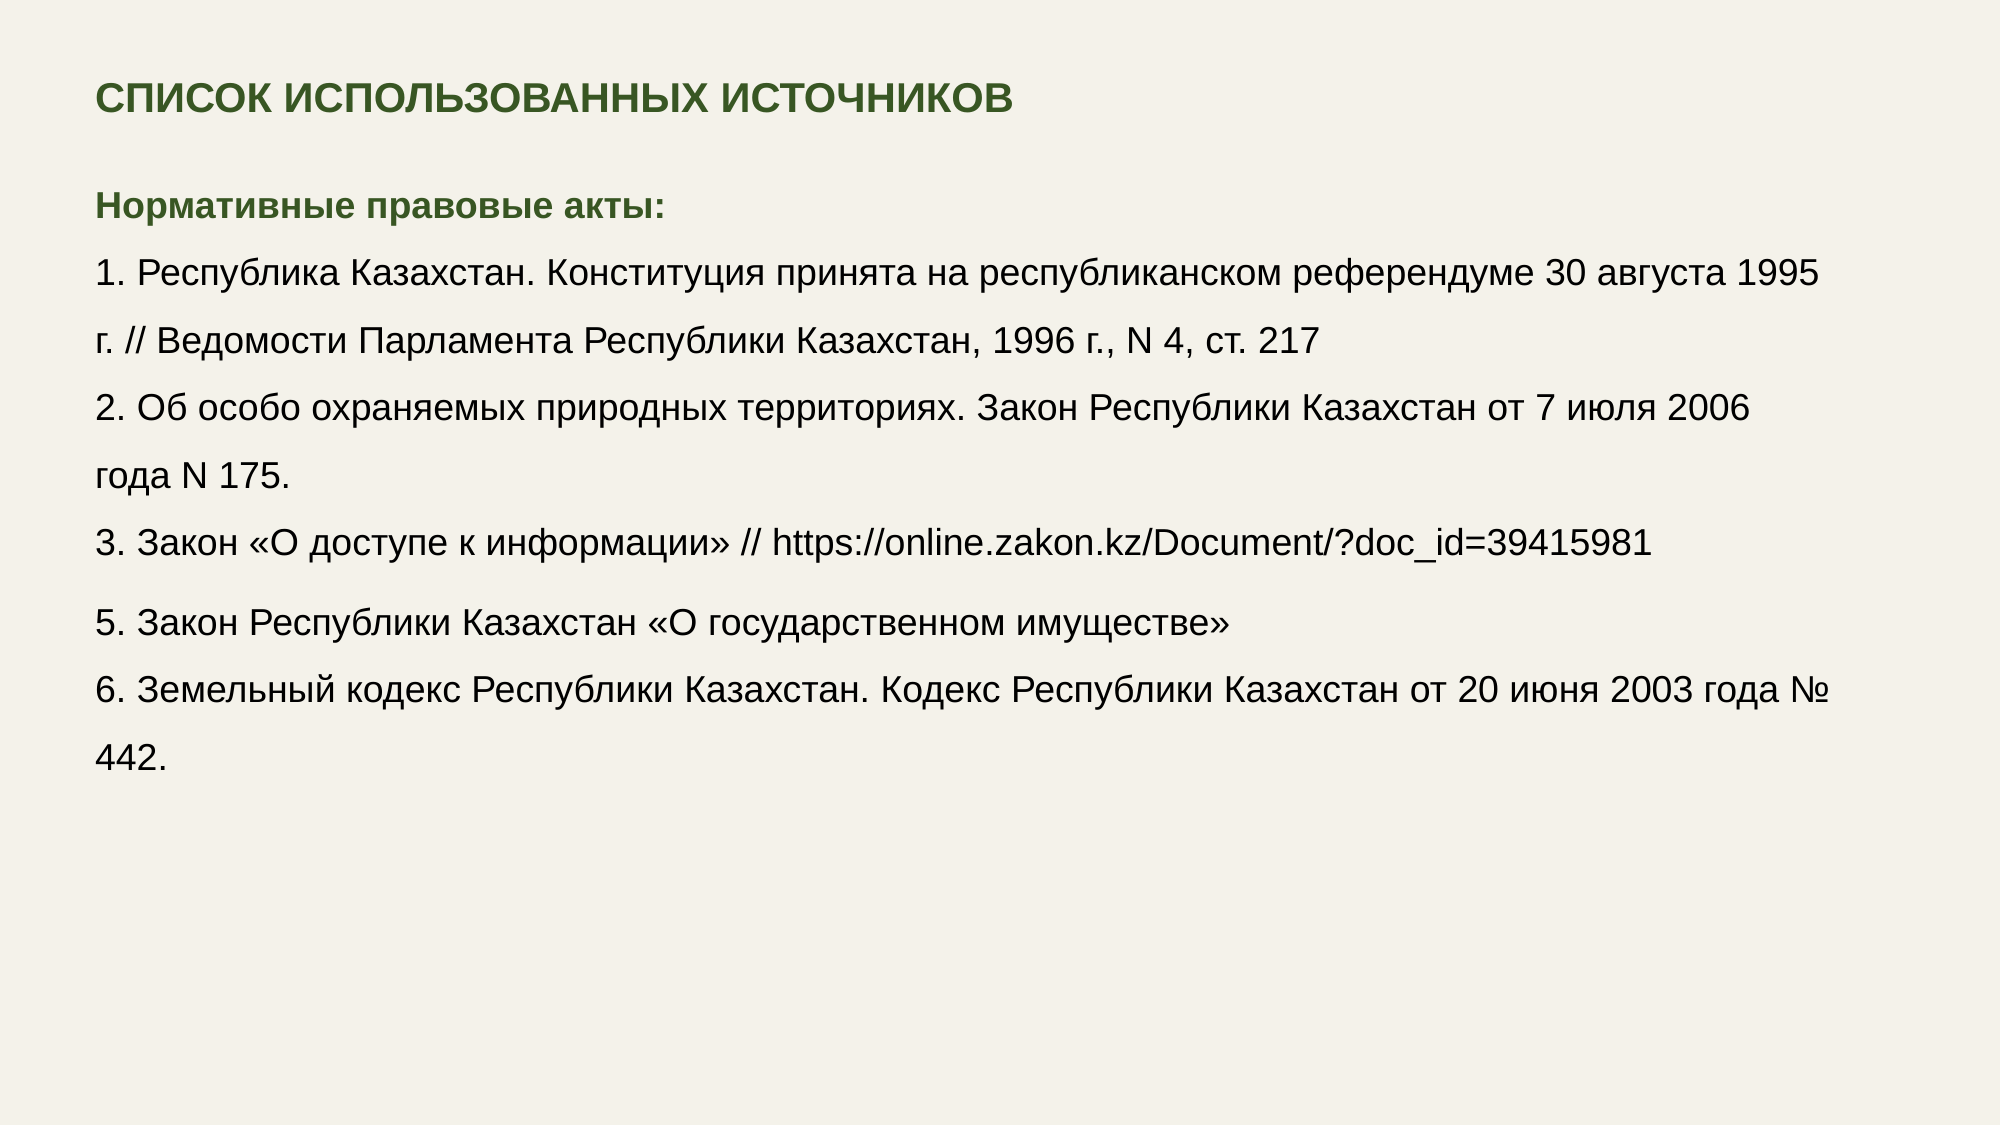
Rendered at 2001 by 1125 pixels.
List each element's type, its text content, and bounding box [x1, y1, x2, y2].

text_box Нормативные правовые акты: 1. Республика Казахстан. Конституция принята на республиканском референдуме 30 августа 1995 г. // Ведомости Парламента Республики Казахстан, 1996 г., N 4, ст. 217 2. Об особо охраняемых природных территориях. Закон Республики Казахстан от 7 июля 2006 года N 175. 3. Закон «О доступе к информации» // https://online.zakon.kz/Document/?doc_id=39415981 [80, 151, 1837, 567]
text_box 5. Закон Республики Казахстан «О государственном имуществе» 6. Земельный кодекс Республики Казахстан. Кодекс Республики Казахстан от 20 июня 2003 года № 442. [80, 567, 1875, 786]
text_box СПИСОК ИСПОЛЬЗОВАННЫХ ИСТОЧНИКОВ [80, 38, 1263, 129]
